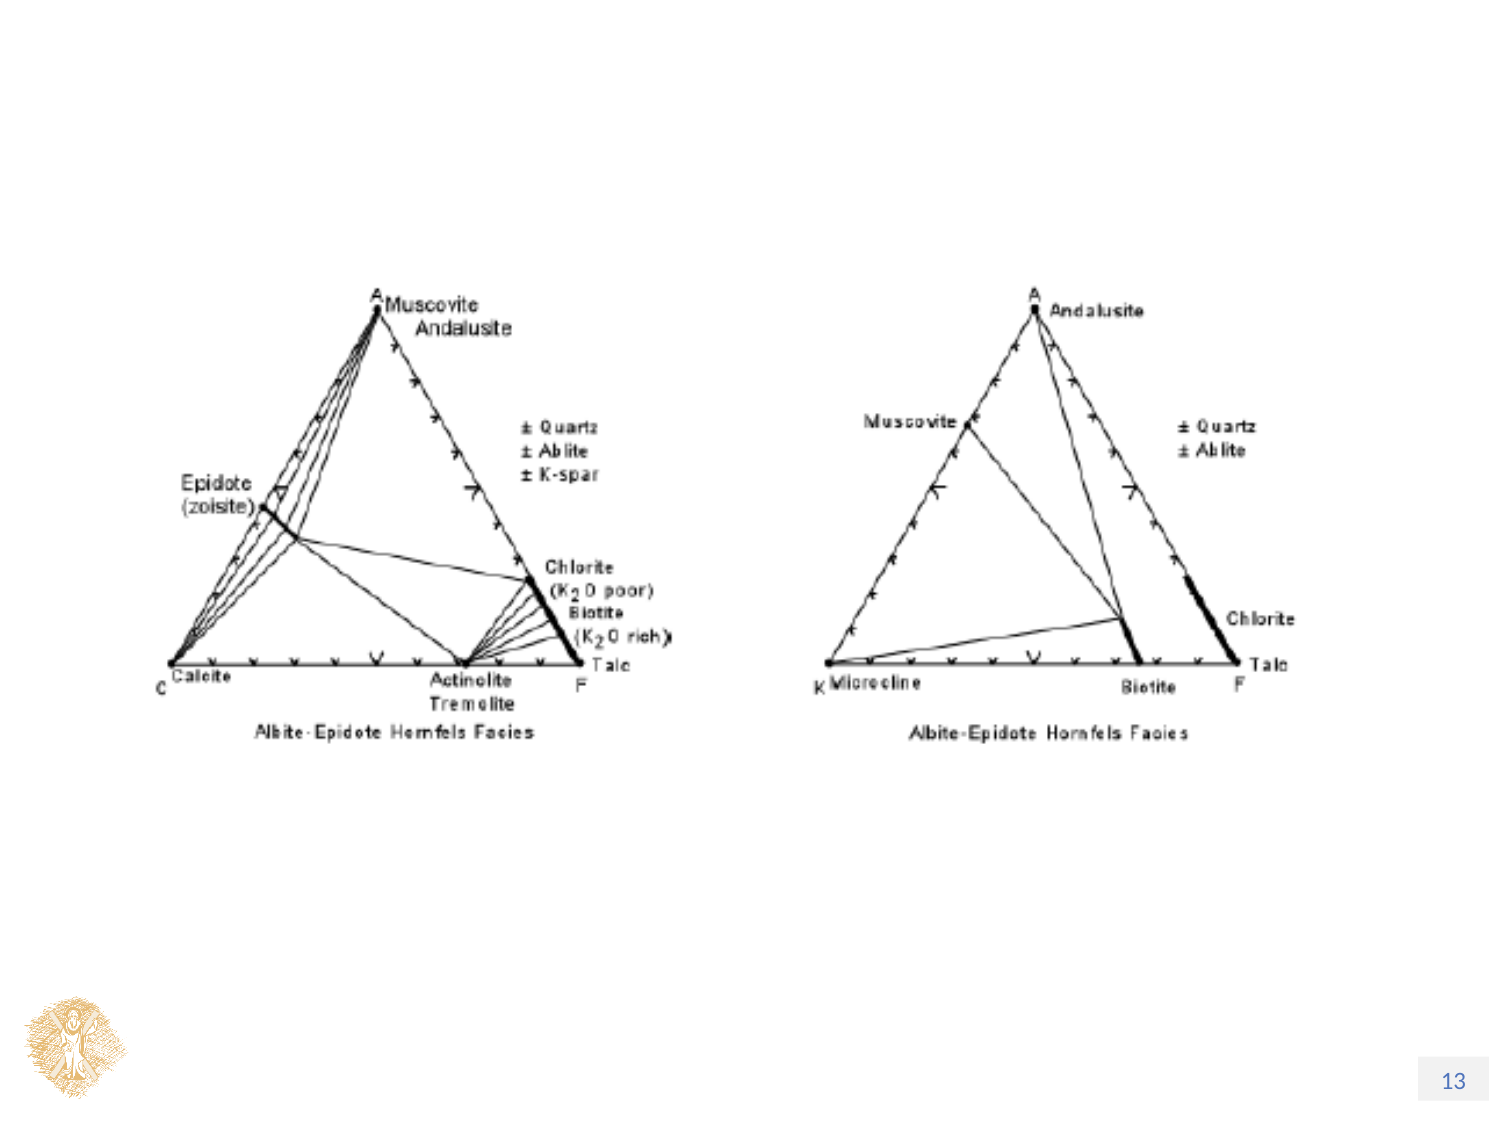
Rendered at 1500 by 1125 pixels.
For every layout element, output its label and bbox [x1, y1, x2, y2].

picture [108, 231, 1392, 788]
picture [17, 986, 137, 1103]
